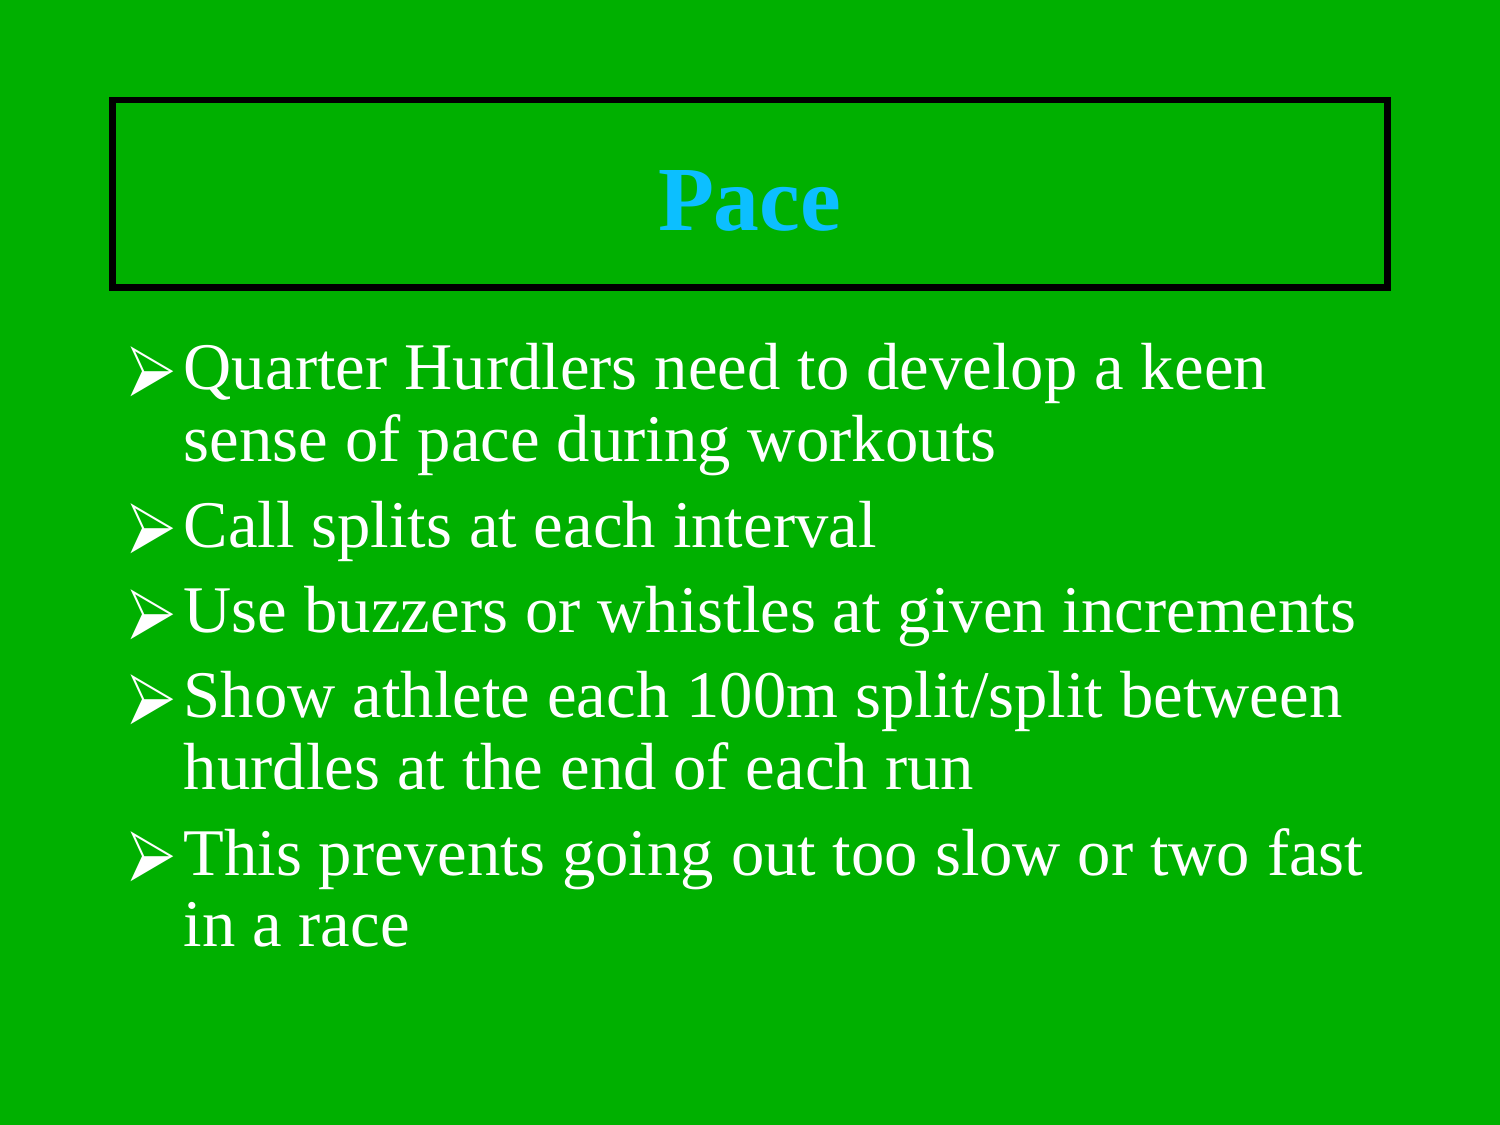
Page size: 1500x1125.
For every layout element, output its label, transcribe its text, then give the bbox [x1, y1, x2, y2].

title Pace [112, 99, 1388, 288]
list Quarter Hurdlers need to develop a keen sense of pace during workouts Call splits at each interval Use buzzers or whistles at given increments Show athlete each 100m split/split between hurdles at the end of each run This prevents going out too slow or two fast in a race [112, 324, 1388, 1000]
